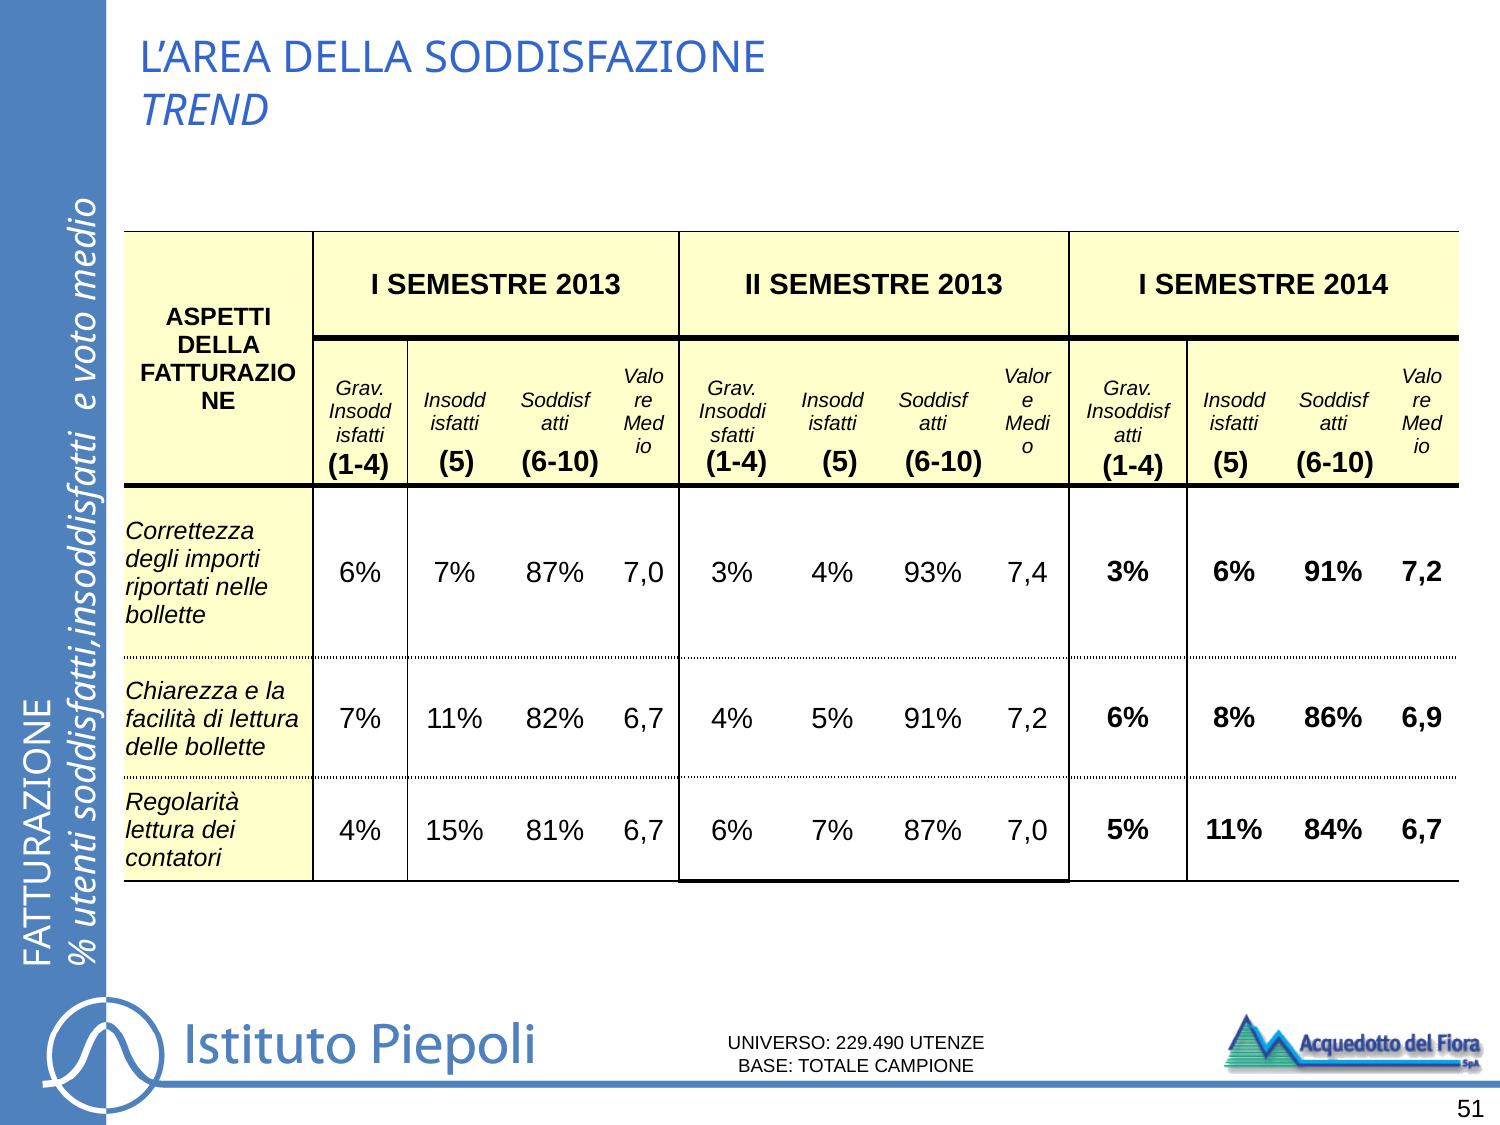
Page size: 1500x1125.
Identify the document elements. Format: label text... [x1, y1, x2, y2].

table_header I SEMESTRE 2013 [314, 232, 678, 335]
table_cell Grav. Insoddisfatti [314, 341, 407, 483]
table_cell 4% [314, 777, 407, 880]
text_box (1-4) [313, 438, 405, 488]
text_box UNIVERSO: 229.490 UTENZE BASE: TOTALE CAMPIONE [596, 1023, 1117, 1084]
table_cell Insoddisfatti [785, 341, 880, 483]
table_cell 91% [880, 658, 986, 777]
picture [0, 0, 1500, 1125]
table_cell 84% [1281, 777, 1385, 880]
text_box (6-10) [506, 435, 615, 485]
table_cell 5% [1070, 777, 1186, 880]
table_cell 81% [502, 777, 608, 880]
table_cell Soddisfatti [1281, 341, 1385, 436]
table_cell 7% [408, 488, 502, 658]
table_cell Insoddisfatti [1188, 341, 1281, 483]
text_box (5) [424, 435, 490, 485]
table_cell Grav. Insoddisfatti [680, 341, 785, 483]
table_cell 7,0 [608, 488, 678, 658]
table_cell 4% [680, 658, 785, 777]
table_cell Insoddisfatti [408, 341, 502, 483]
table_header ASPETTI DELLA FATTURAZIONE [124, 232, 312, 483]
table_cell 6,7 [608, 658, 678, 777]
table_cell Regolarità lettura dei contatori [124, 777, 312, 880]
table_header I SEMESTRE 2014 [1070, 232, 1459, 335]
table_cell 4% [785, 488, 880, 658]
table_cell Soddisfatti [502, 341, 608, 483]
table_cell 11% [1188, 777, 1281, 880]
text_box L’AREA DELLA SODDISFAZIONE TREND [124, 21, 1471, 209]
table_cell 6,7 [1385, 777, 1459, 880]
text_box (1-4) [691, 435, 783, 485]
text_box (1-4) [1087, 439, 1180, 489]
text_box (6-10) [1281, 436, 1389, 486]
table_cell 6,7 [608, 777, 678, 880]
table_cell Soddisfatti [880, 341, 986, 483]
table_cell 5% [785, 658, 880, 777]
text_box (6-10) [890, 435, 998, 486]
table_cell 6,9 [1385, 658, 1459, 777]
table_cell 8% [1188, 658, 1281, 777]
table_cell 7% [314, 658, 407, 777]
table_cell 86% [1281, 658, 1385, 777]
table_cell 6% [1070, 658, 1186, 777]
table_cell 3% [680, 488, 785, 658]
table_cell Valore Medio [986, 341, 1068, 483]
table_cell 6% [314, 488, 407, 658]
table_cell 15% [408, 777, 502, 880]
text_box FATTURAZIONE % utenti soddisfatti,insoddisfatti e voto medio [5, 7, 111, 983]
table_cell Valore Medio [608, 341, 678, 483]
text_box (5) [807, 435, 873, 486]
table_cell 7% [785, 777, 880, 879]
slide_number 51 [1292, 1089, 1500, 1125]
table_cell 7,2 [986, 658, 1068, 777]
table_cell 93% [880, 488, 986, 658]
table_header II SEMESTRE 2013 [680, 232, 1068, 335]
table_cell 82% [502, 658, 608, 777]
text_box (5) [1198, 436, 1264, 486]
table_cell 6% [680, 777, 785, 879]
table_cell 3% [1070, 488, 1186, 658]
table_cell 87% [502, 488, 608, 658]
table_cell 6% [1188, 488, 1281, 658]
table_cell Correttezza degli importi riportati nelle bollette [124, 488, 312, 658]
table_cell 11% [408, 658, 502, 777]
table_cell Valore Medio [1385, 341, 1459, 483]
table_cell 7,0 [986, 777, 1068, 879]
table_cell 7,2 [1385, 488, 1459, 658]
table_cell 7,4 [986, 488, 1068, 658]
table_cell Chiarezza e la facilità di lettura delle bollette [124, 658, 312, 777]
table_cell 87% [880, 777, 986, 879]
table_cell Grav. Insoddisfatti [1070, 341, 1186, 483]
table_cell 91% [1281, 488, 1385, 658]
